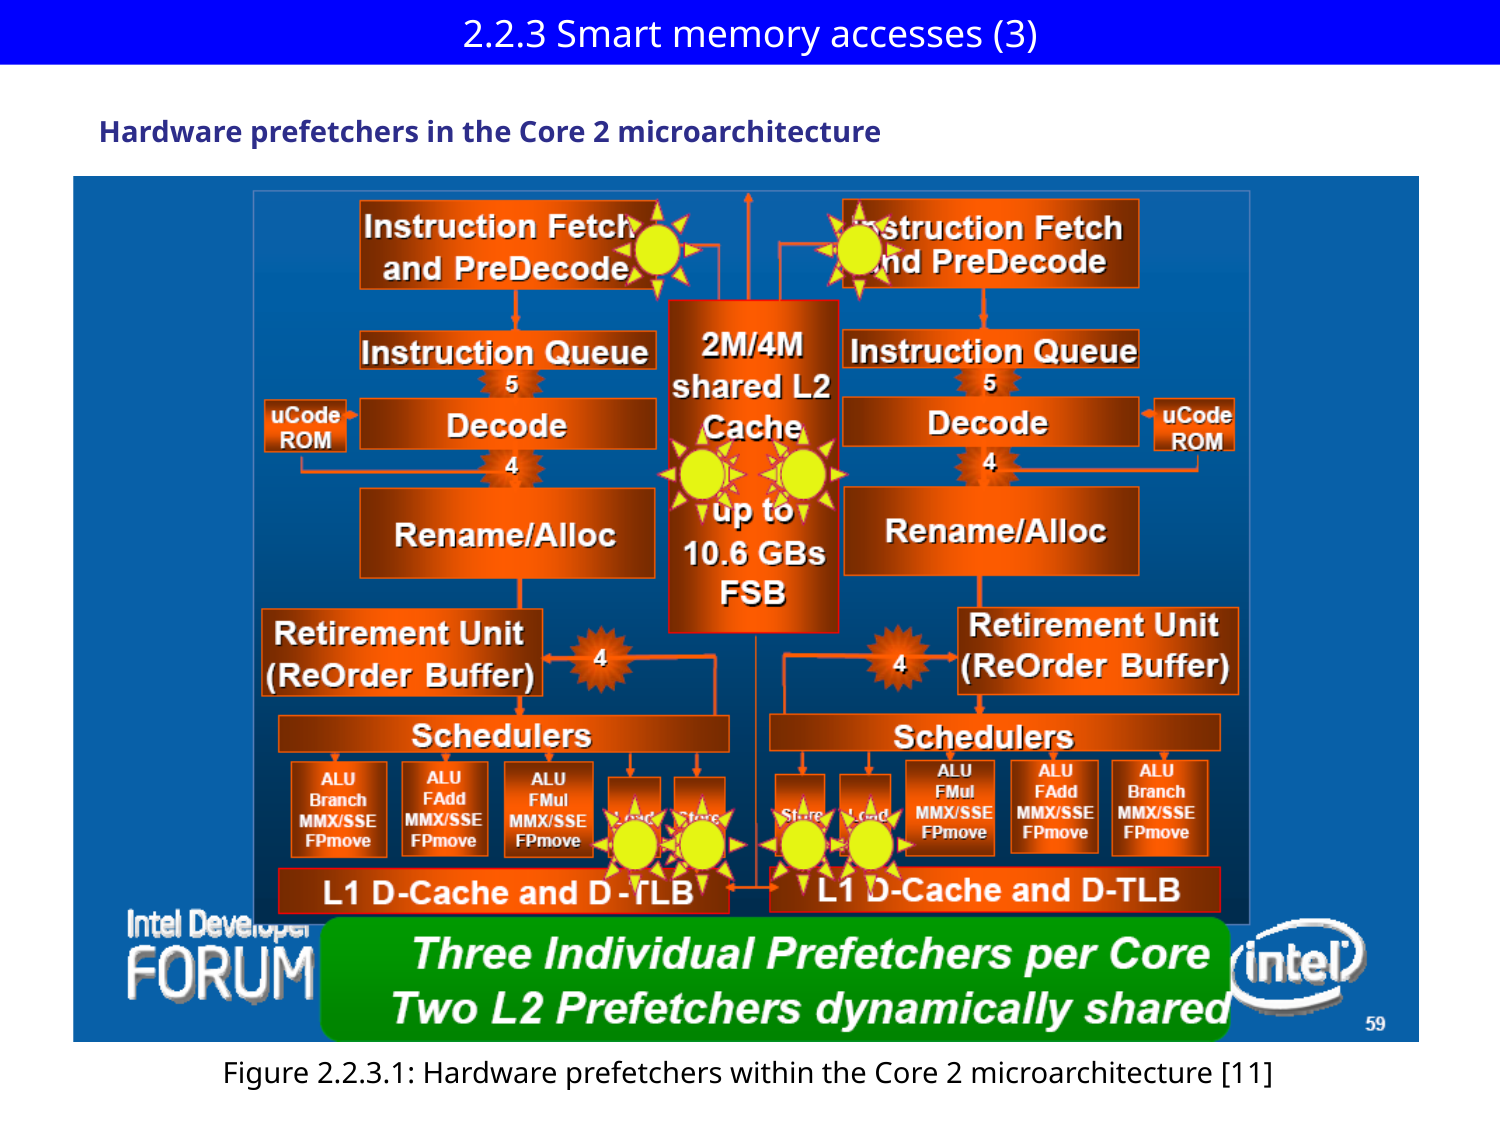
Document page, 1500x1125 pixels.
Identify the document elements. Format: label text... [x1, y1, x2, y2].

text_box Figure 2.2.3.1: Hardware prefetchers within the Core 2 microarchitecture [11] [207, 1050, 1289, 1097]
picture [72, 176, 1420, 1043]
text_box Hardware prefetchers in the Core 2 microarchitecture [83, 105, 898, 156]
title 2.2.3 Smart memory accesses (3) [0, 0, 1500, 65]
